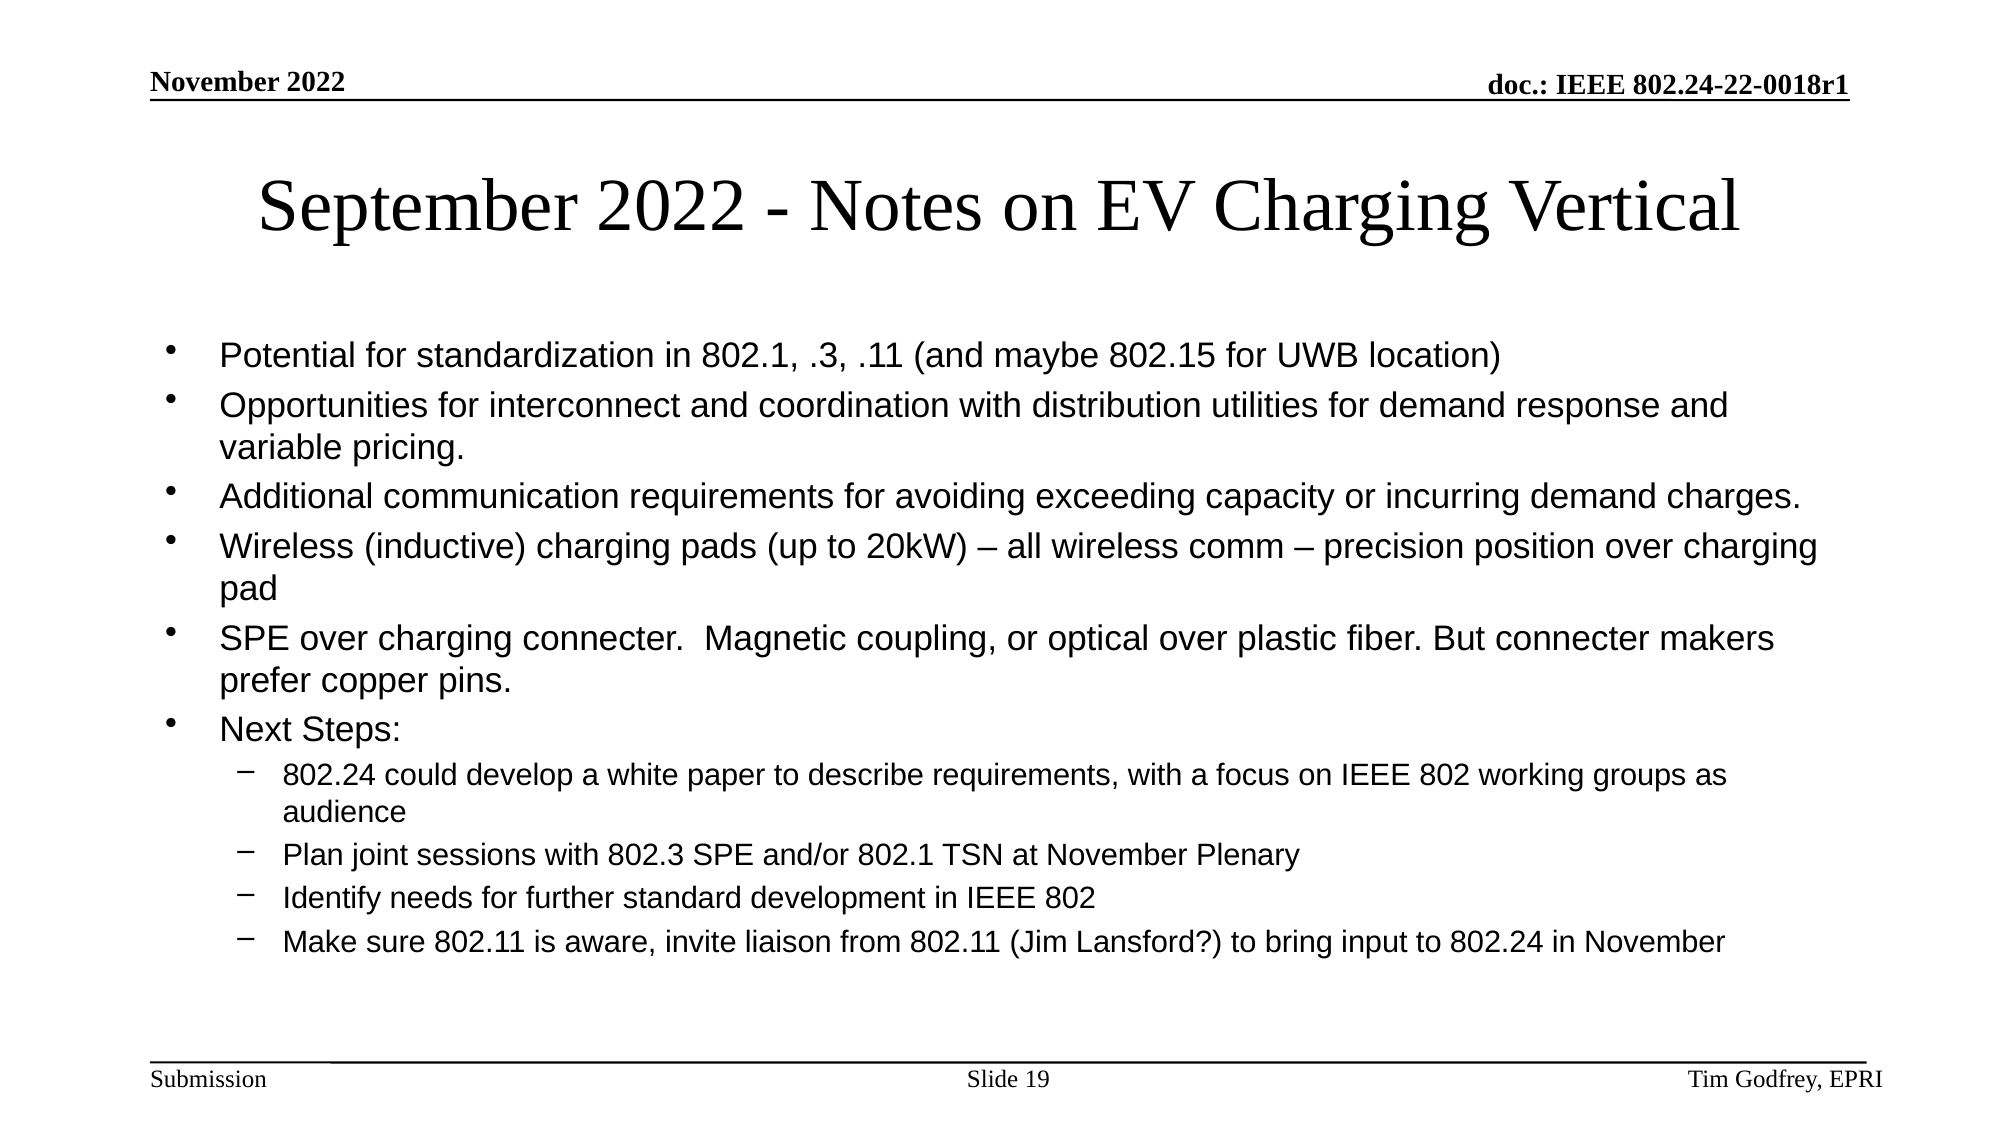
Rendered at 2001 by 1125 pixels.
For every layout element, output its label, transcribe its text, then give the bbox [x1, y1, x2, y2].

footer Tim Godfrey, EPRI [1200, 1062, 1884, 1108]
slide_number Slide 19 [937, 1062, 1079, 1108]
list Potential for standardization in 802.1, .3, .11 (and maybe 802.15 for UWB location) Opportunities for interconnect and coordination with distribution utilities for demand response and variable pricing. Additional communication requirements for avoiding exceeding capacity or incurring demand charges. Wireless (inductive) charging pads (up to 20kW) – all wireless comm – precision position over charging pad SPE over charging connecter. Magnetic coupling, or optical over plastic fiber. But connecter makers prefer copper pins. Next Steps: 802.24 could develop a white paper to describe requirements, with a focus on IEEE 802 working groups as audience Plan joint sessions with 802.3 SPE and/or 802.1 TSN at November Plenary Identify needs for further standard development in IEEE 802 Make sure 802.11 is aware, invite liaison from 802.11 (Jim Lansford?) to bring input to 802.24 in November [150, 324, 1850, 1000]
title September 2022 - Notes on EV Charging Vertical [150, 112, 1850, 288]
